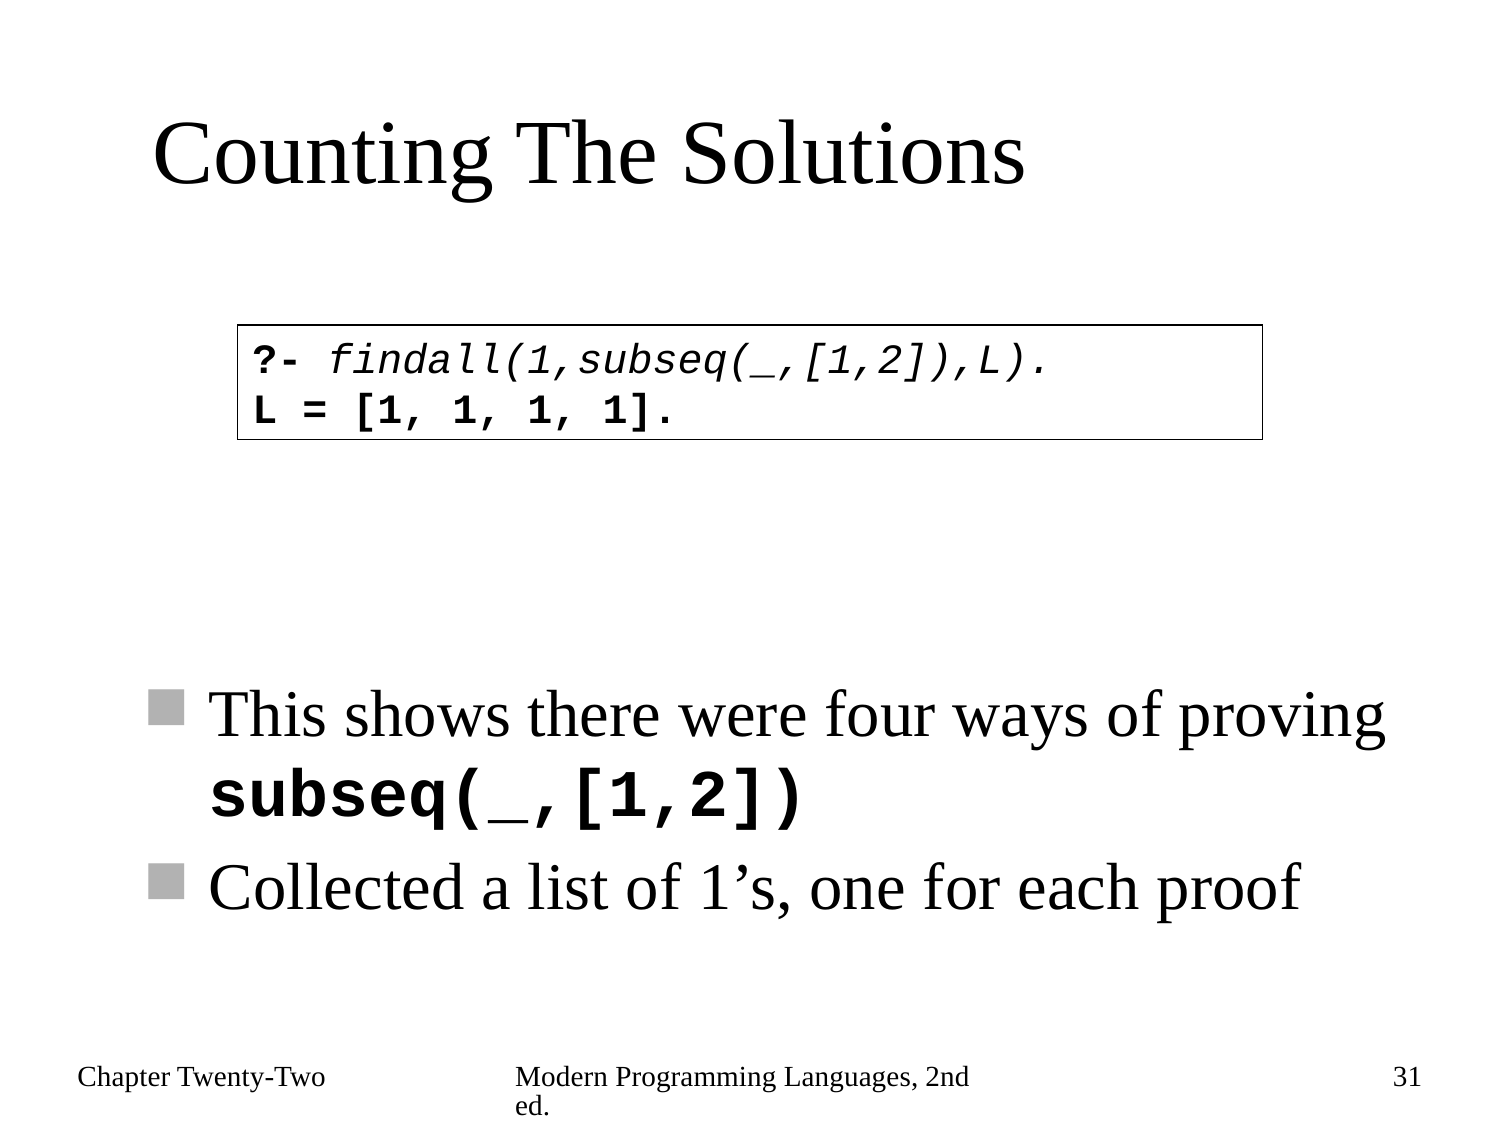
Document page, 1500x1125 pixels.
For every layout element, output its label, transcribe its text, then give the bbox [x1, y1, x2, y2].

slide_number 31 [1124, 1036, 1438, 1113]
footer Modern Programming Languages, 2nd ed. [499, 1036, 1001, 1113]
title Counting The Solutions [137, 56, 1413, 238]
text_box ?- findall(1,subseq(_,[1,2]),L). L = [1, 1, 1, 1]. [237, 324, 1263, 440]
slide_number Chapter Twenty-Two [62, 1036, 401, 1113]
list This shows there were four ways of proving subseq(_,[1,2]) Collected a list of 1’s, one for each proof [137, 662, 1413, 963]
